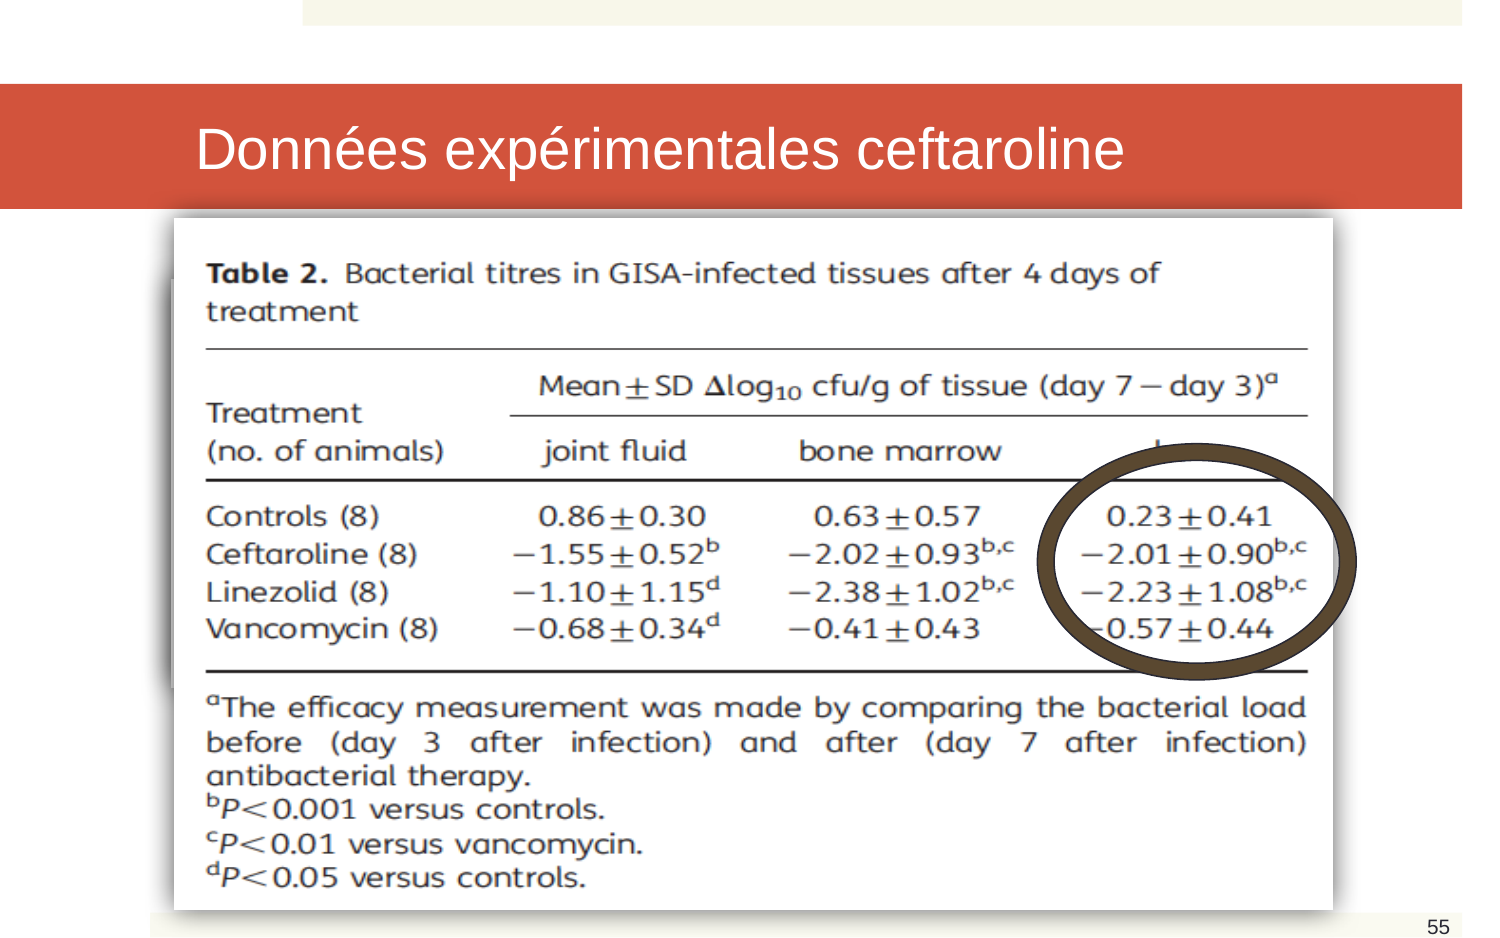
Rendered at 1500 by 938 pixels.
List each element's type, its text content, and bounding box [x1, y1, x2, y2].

text_box [1334, 501, 1357, 622]
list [170, 231, 174, 735]
picture [174, 218, 1334, 911]
title Données expérimentales ceftaroline [0, 83, 1463, 209]
